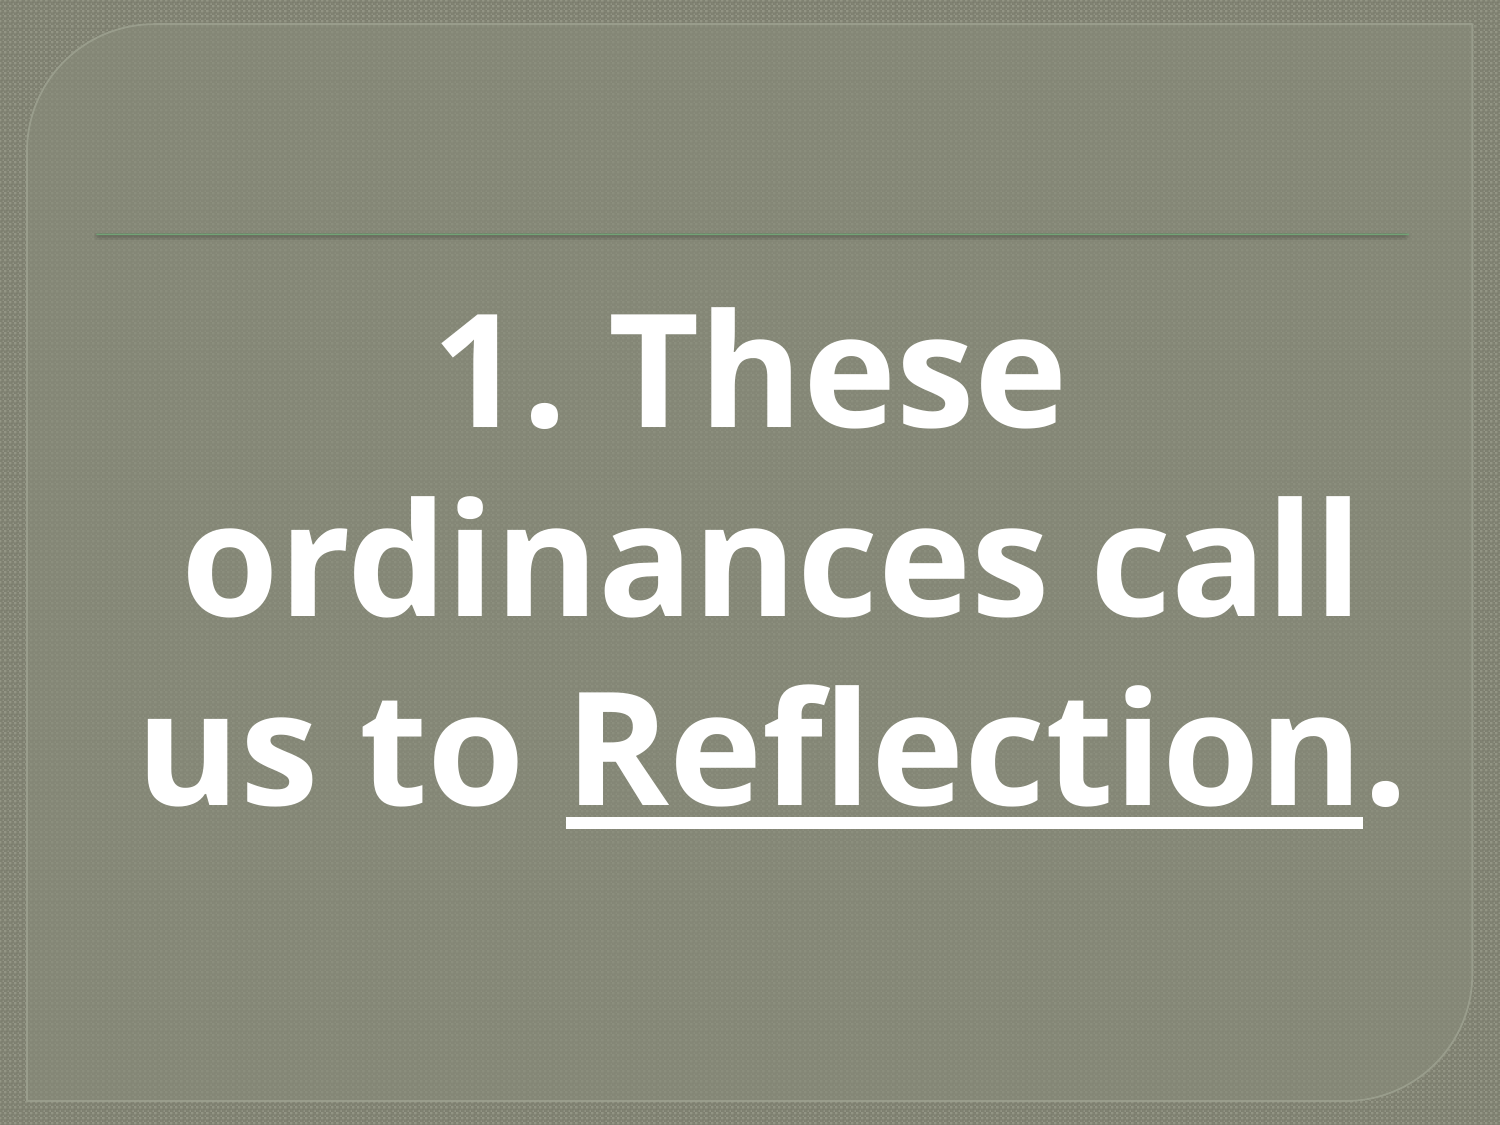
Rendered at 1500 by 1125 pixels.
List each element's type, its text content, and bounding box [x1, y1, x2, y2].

list 1. These ordinances call us to Reflection. [75, 262, 1425, 1013]
